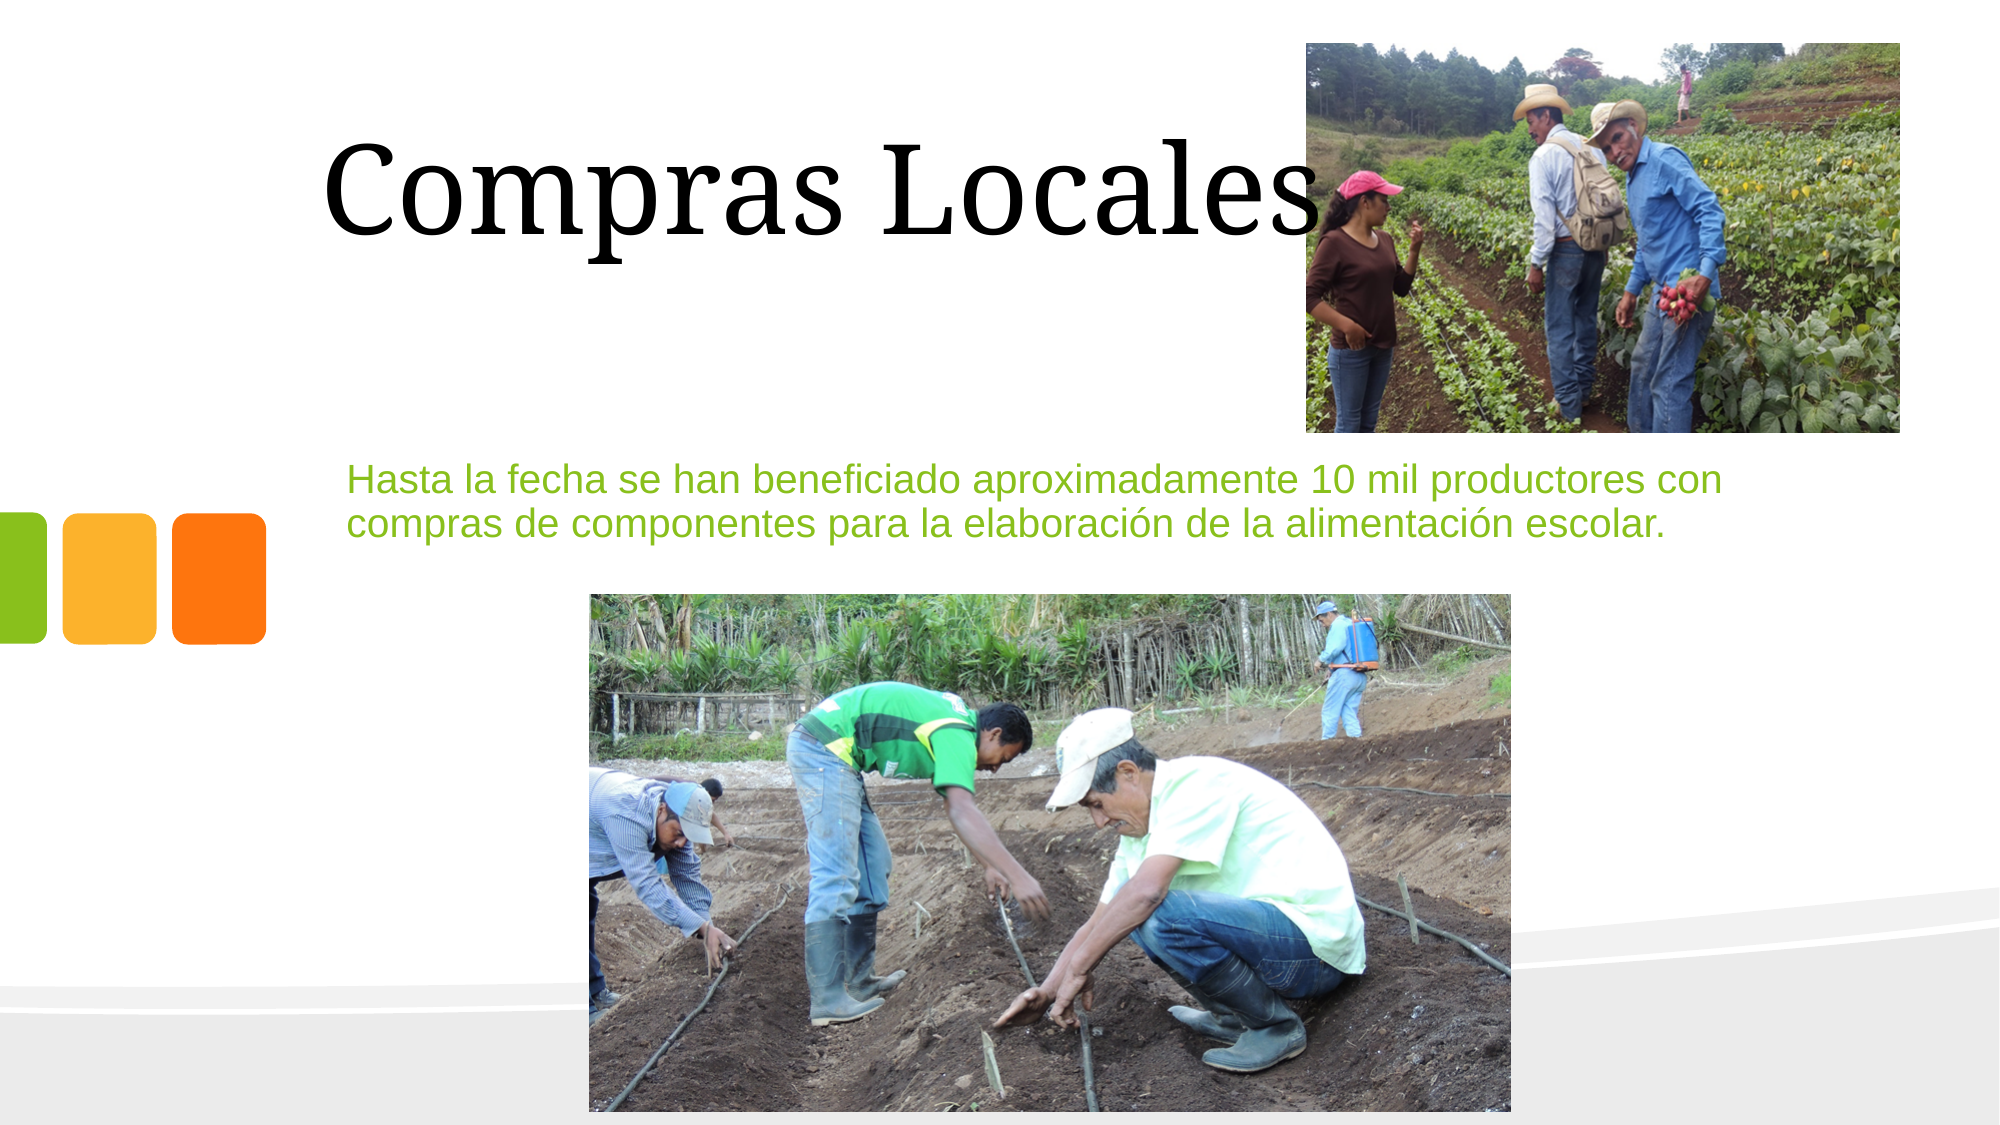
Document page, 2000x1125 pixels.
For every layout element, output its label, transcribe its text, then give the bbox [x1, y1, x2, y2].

picture [588, 594, 1511, 1112]
picture [1306, 43, 1901, 433]
title Compras Locales [299, 0, 1800, 270]
list Hasta la fecha se han beneficiado aproximadamente 10 mil productores con compras de componentes para la elaboración de la alimentación escolar. [326, 302, 1826, 563]
